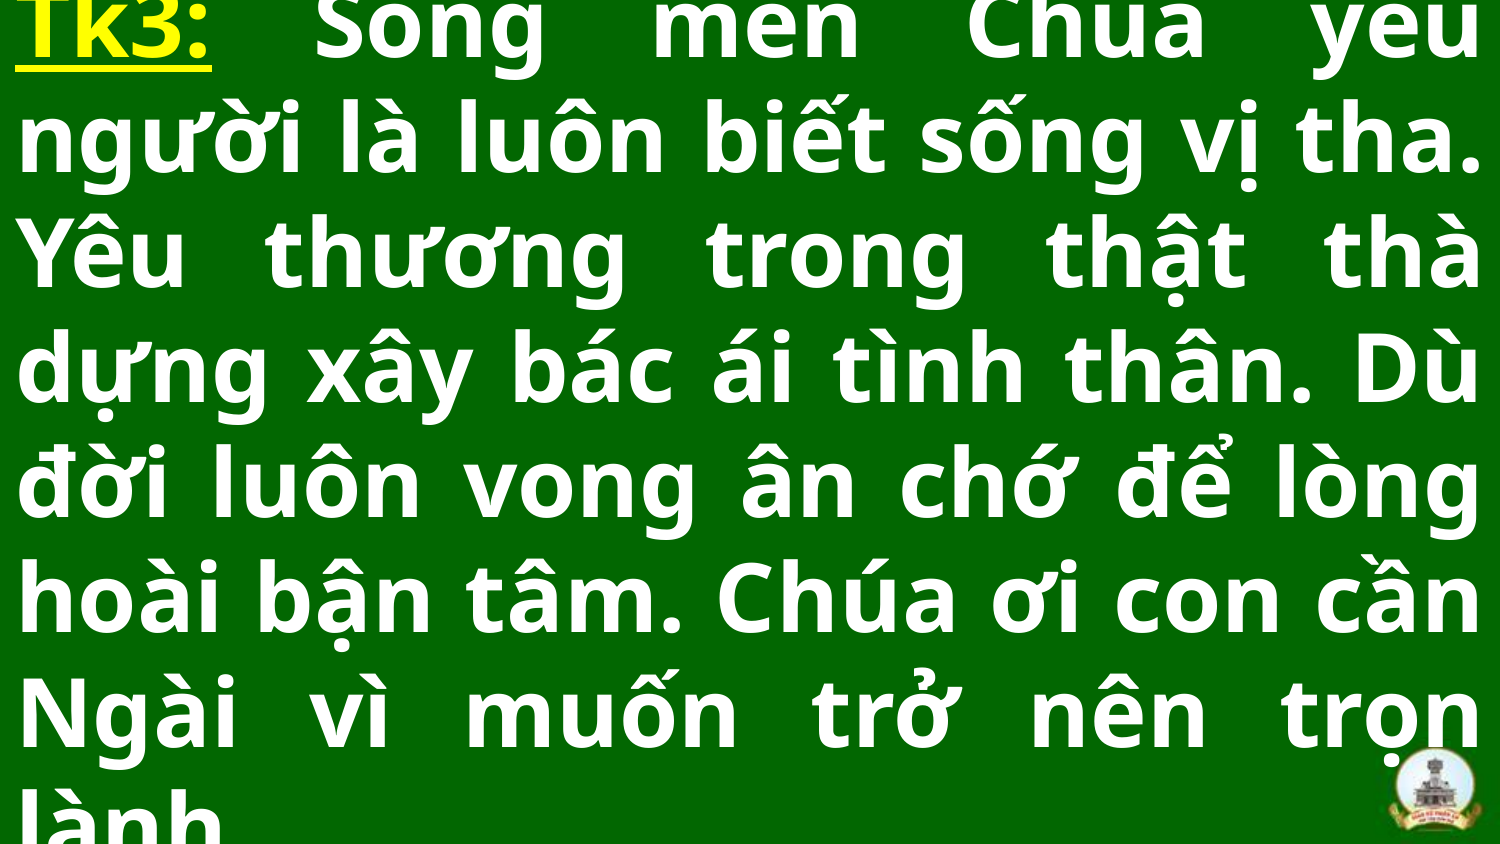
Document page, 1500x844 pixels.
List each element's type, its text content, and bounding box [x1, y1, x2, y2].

title Tk3: Sống mến Chúa yêu người là luôn biết sống vị tha. Yêu thương trong thật thà dựng xây bác ái tình thân. Dù đời luôn vong ân chớ để lòng hoài bận tâm. Chúa ơi con cần Ngài vì muốn trở nên trọn lành. [0, 0, 1500, 844]
